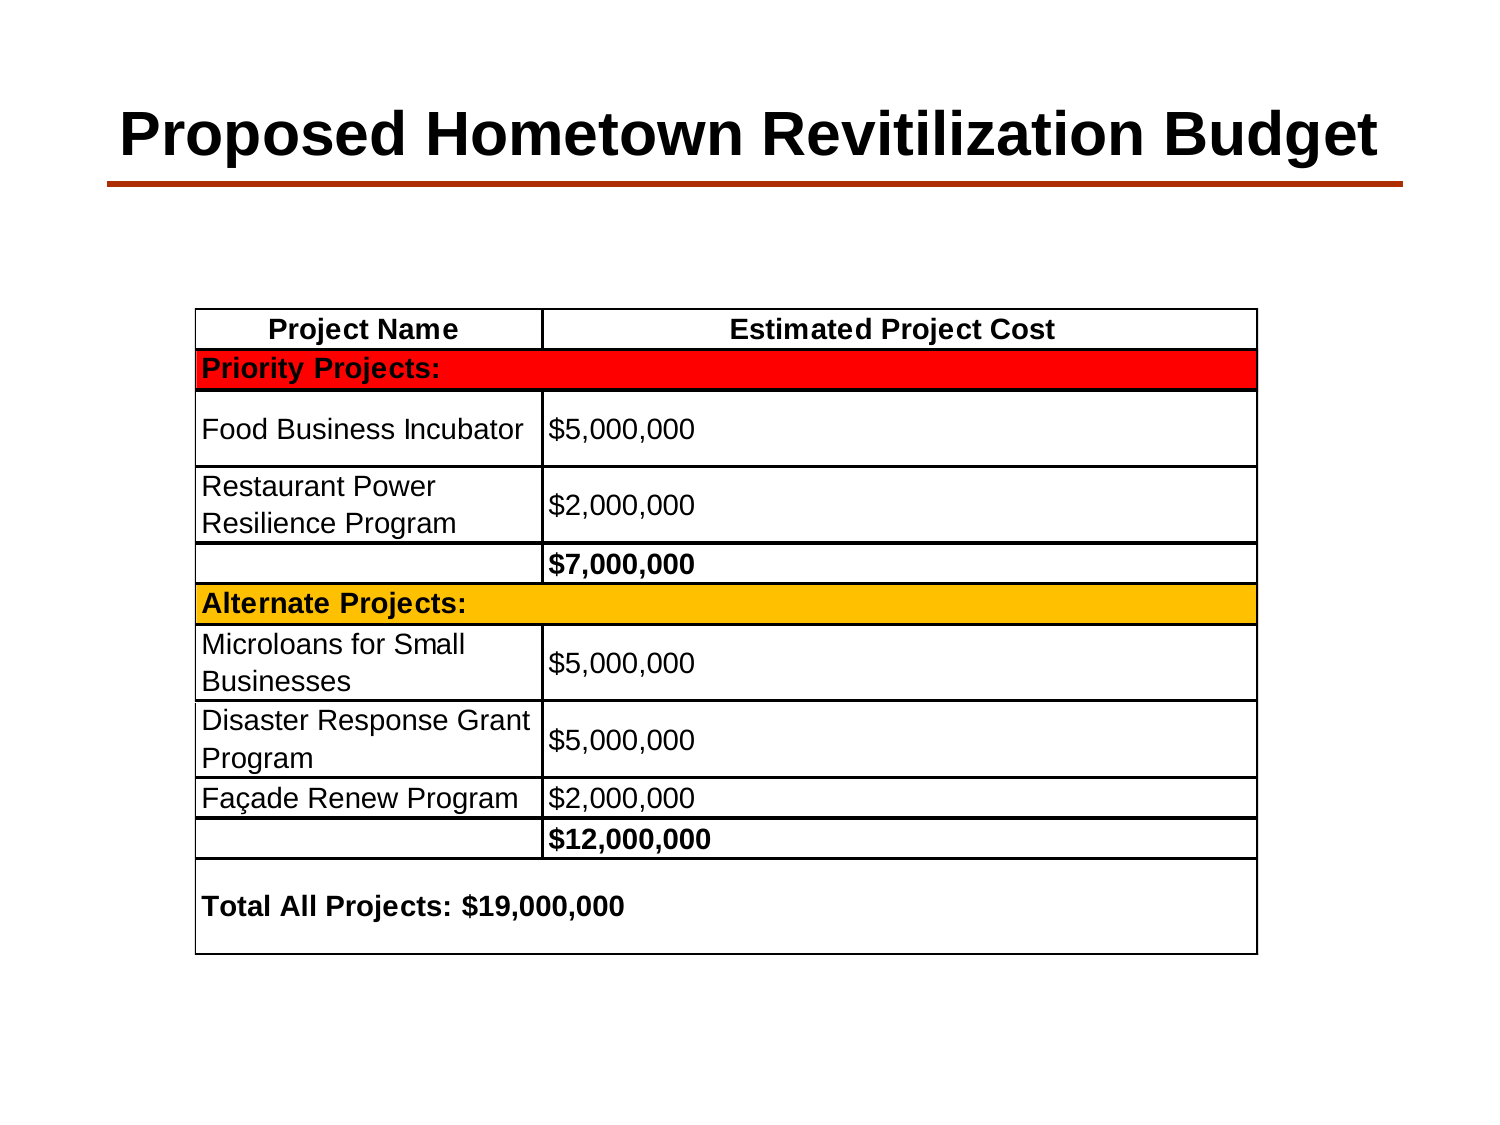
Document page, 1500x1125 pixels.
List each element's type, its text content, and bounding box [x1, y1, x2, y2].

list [194, 308, 1260, 957]
title Proposed Hometown Revitilization Budget [103, 59, 1397, 201]
